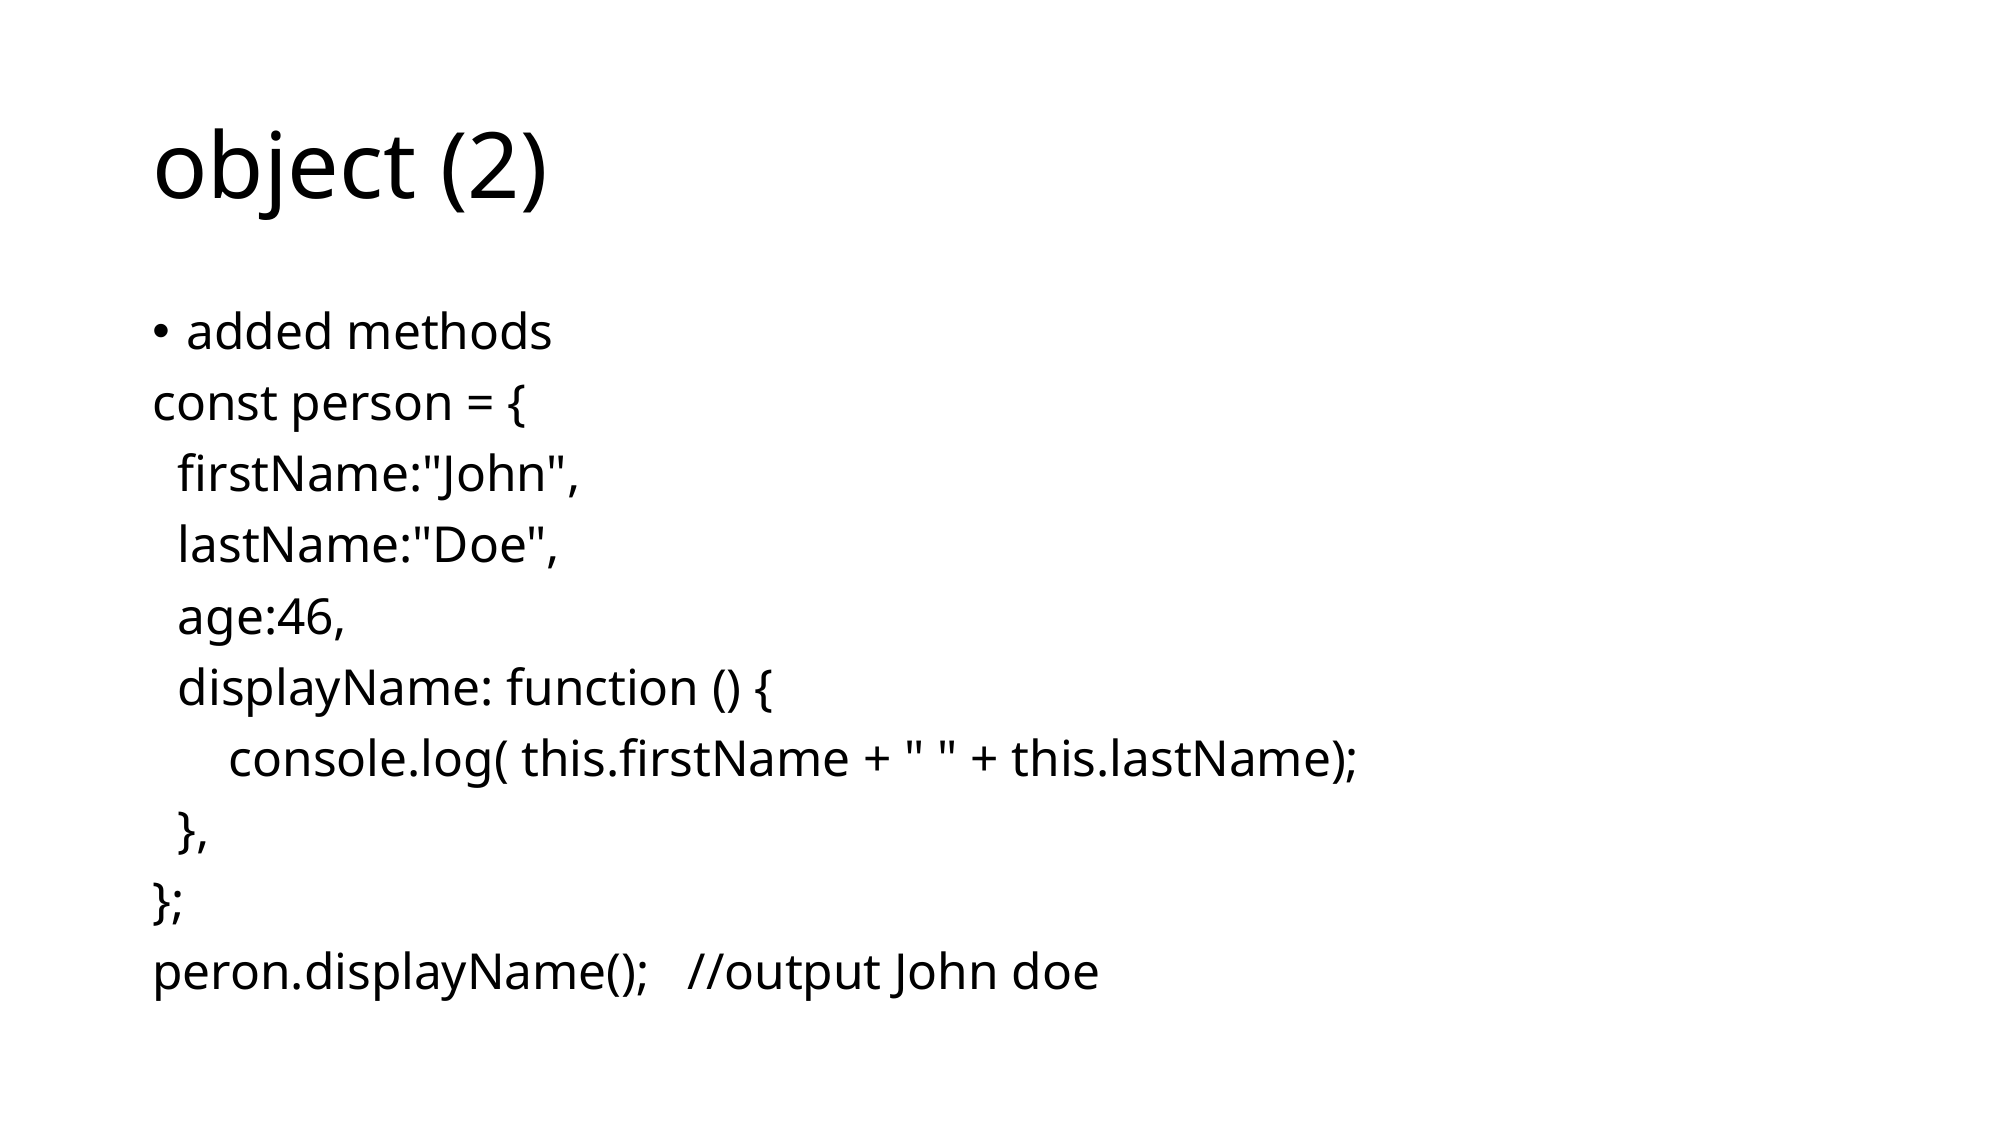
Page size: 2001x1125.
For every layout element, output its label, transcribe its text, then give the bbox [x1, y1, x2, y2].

list added methods const person = { firstName:"John", lastName:"Doe", age:46, displayName: function () { console.log( this.firstName + " " + this.lastName); }, }; peron.displayName(); //output John doe [137, 299, 1863, 1014]
title object (2) [137, 59, 1863, 278]
